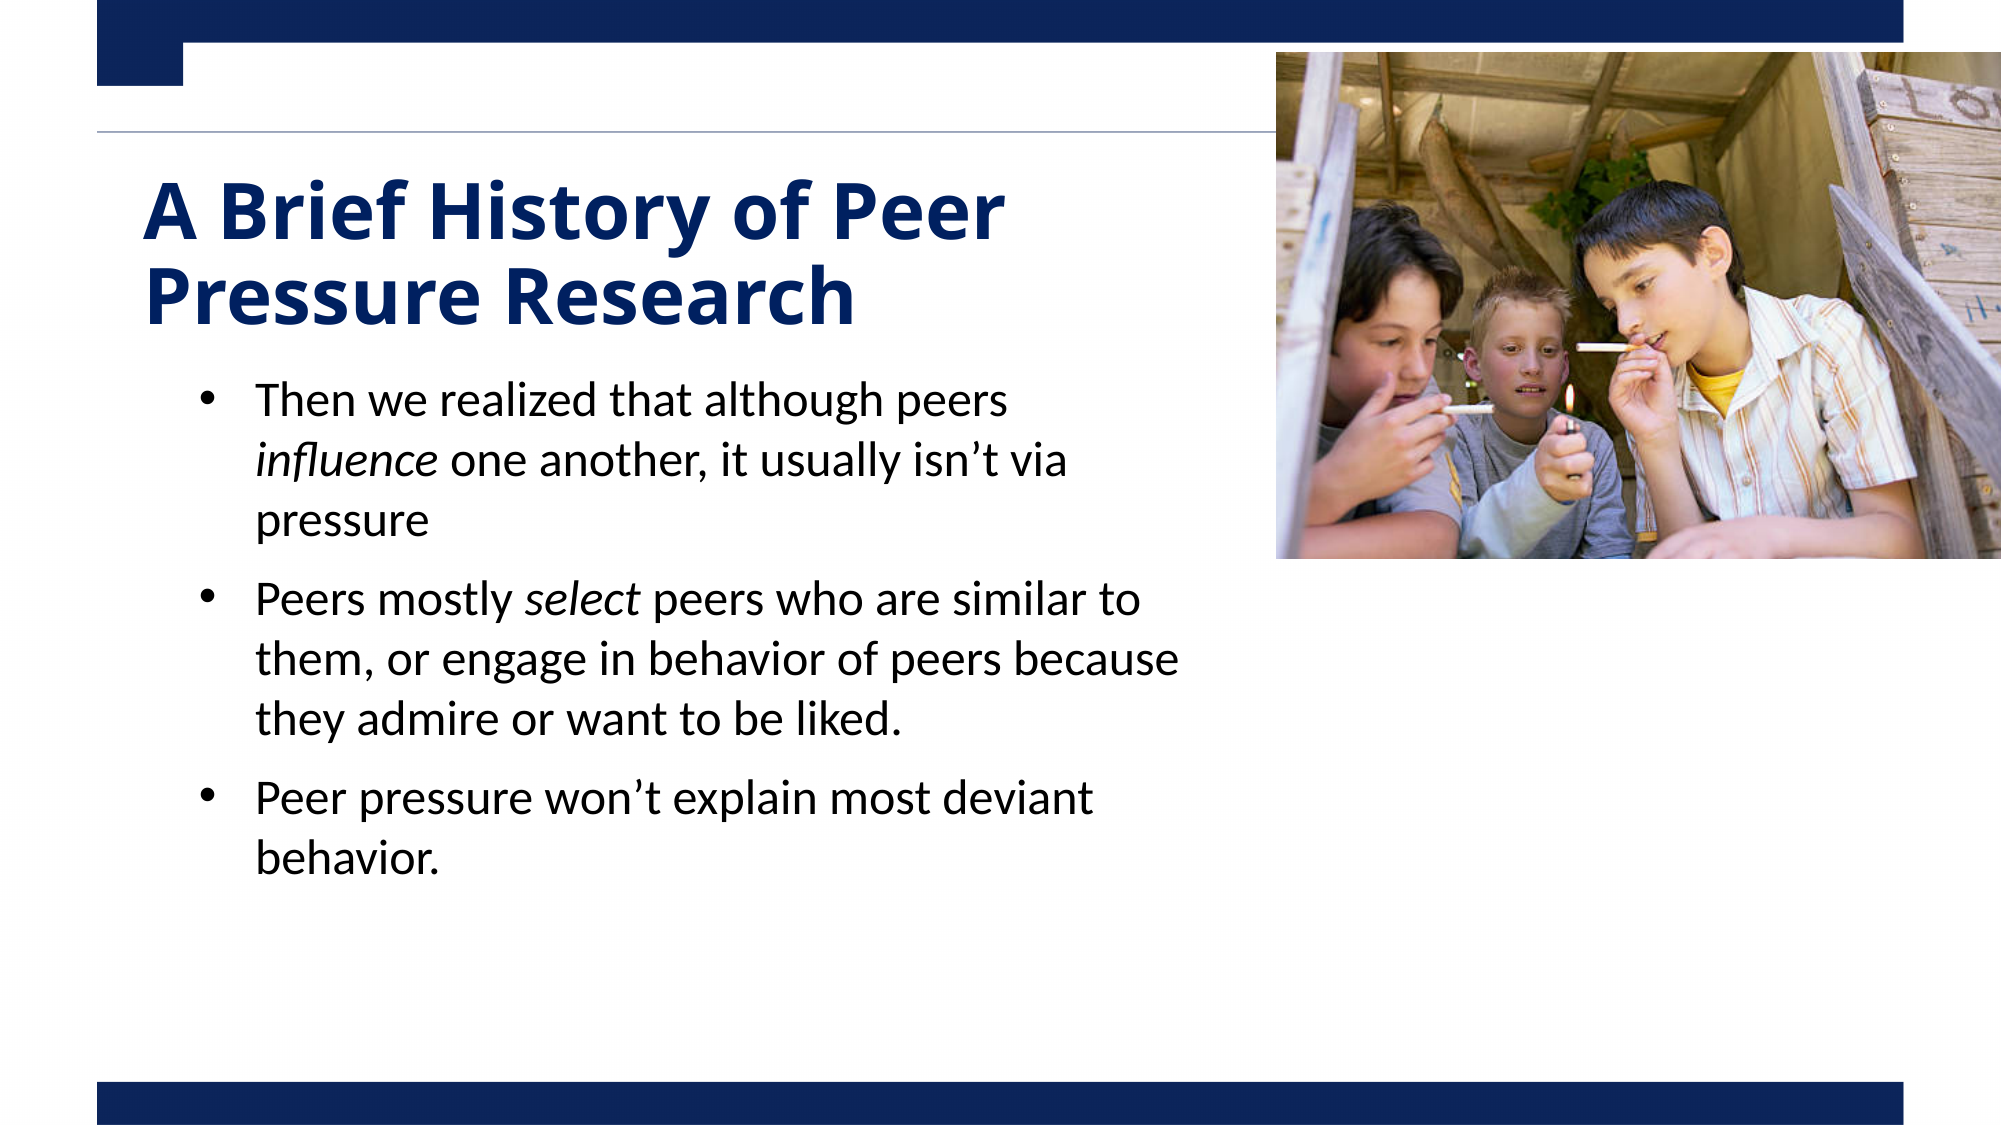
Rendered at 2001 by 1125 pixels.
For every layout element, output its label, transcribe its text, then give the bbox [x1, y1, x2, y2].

title A Brief History of Peer Pressure Research [128, 165, 1276, 334]
picture [0, 0, 2001, 1125]
text_box Then we realized that although peers influence one another, it usually isn’t via pressure Peers mostly select peers who are similar to them, or engage in behavior of peers because they admire or want to be liked. Peer pressure won’t explain most deviant behavior. [183, 359, 1214, 971]
